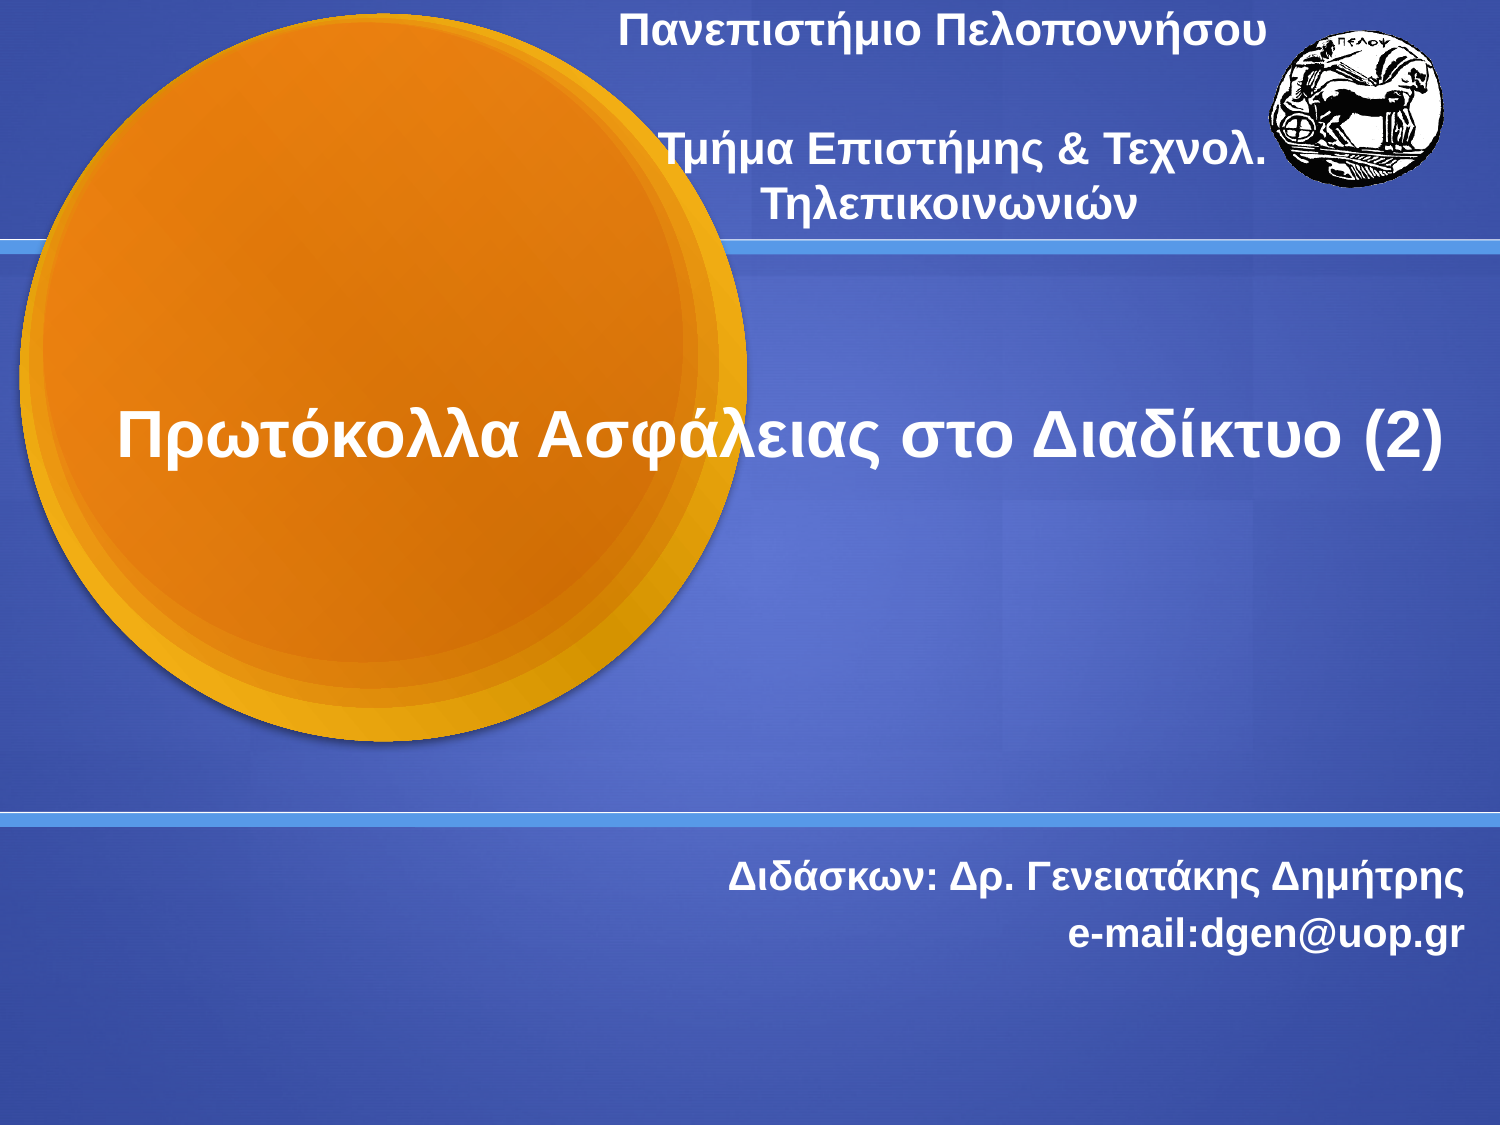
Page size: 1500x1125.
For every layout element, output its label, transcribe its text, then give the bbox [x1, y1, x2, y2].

title Πρωτόκολλα Ασφάλειας στο Διαδίκτυο (2) [80, 312, 1481, 550]
text_box Τμήμα Επιστήμης & Τεχνολ. Τηλεπικοινωνιών [587, 111, 1338, 236]
text_box Πανεπιστήμιο Πελοποννήσου [602, 0, 1284, 62]
picture [1261, 23, 1451, 195]
subtitle Διδάσκων: Δρ. Γενειατάκης Δημήτρης e-mail:dgen@uop.gr [675, 842, 1481, 988]
